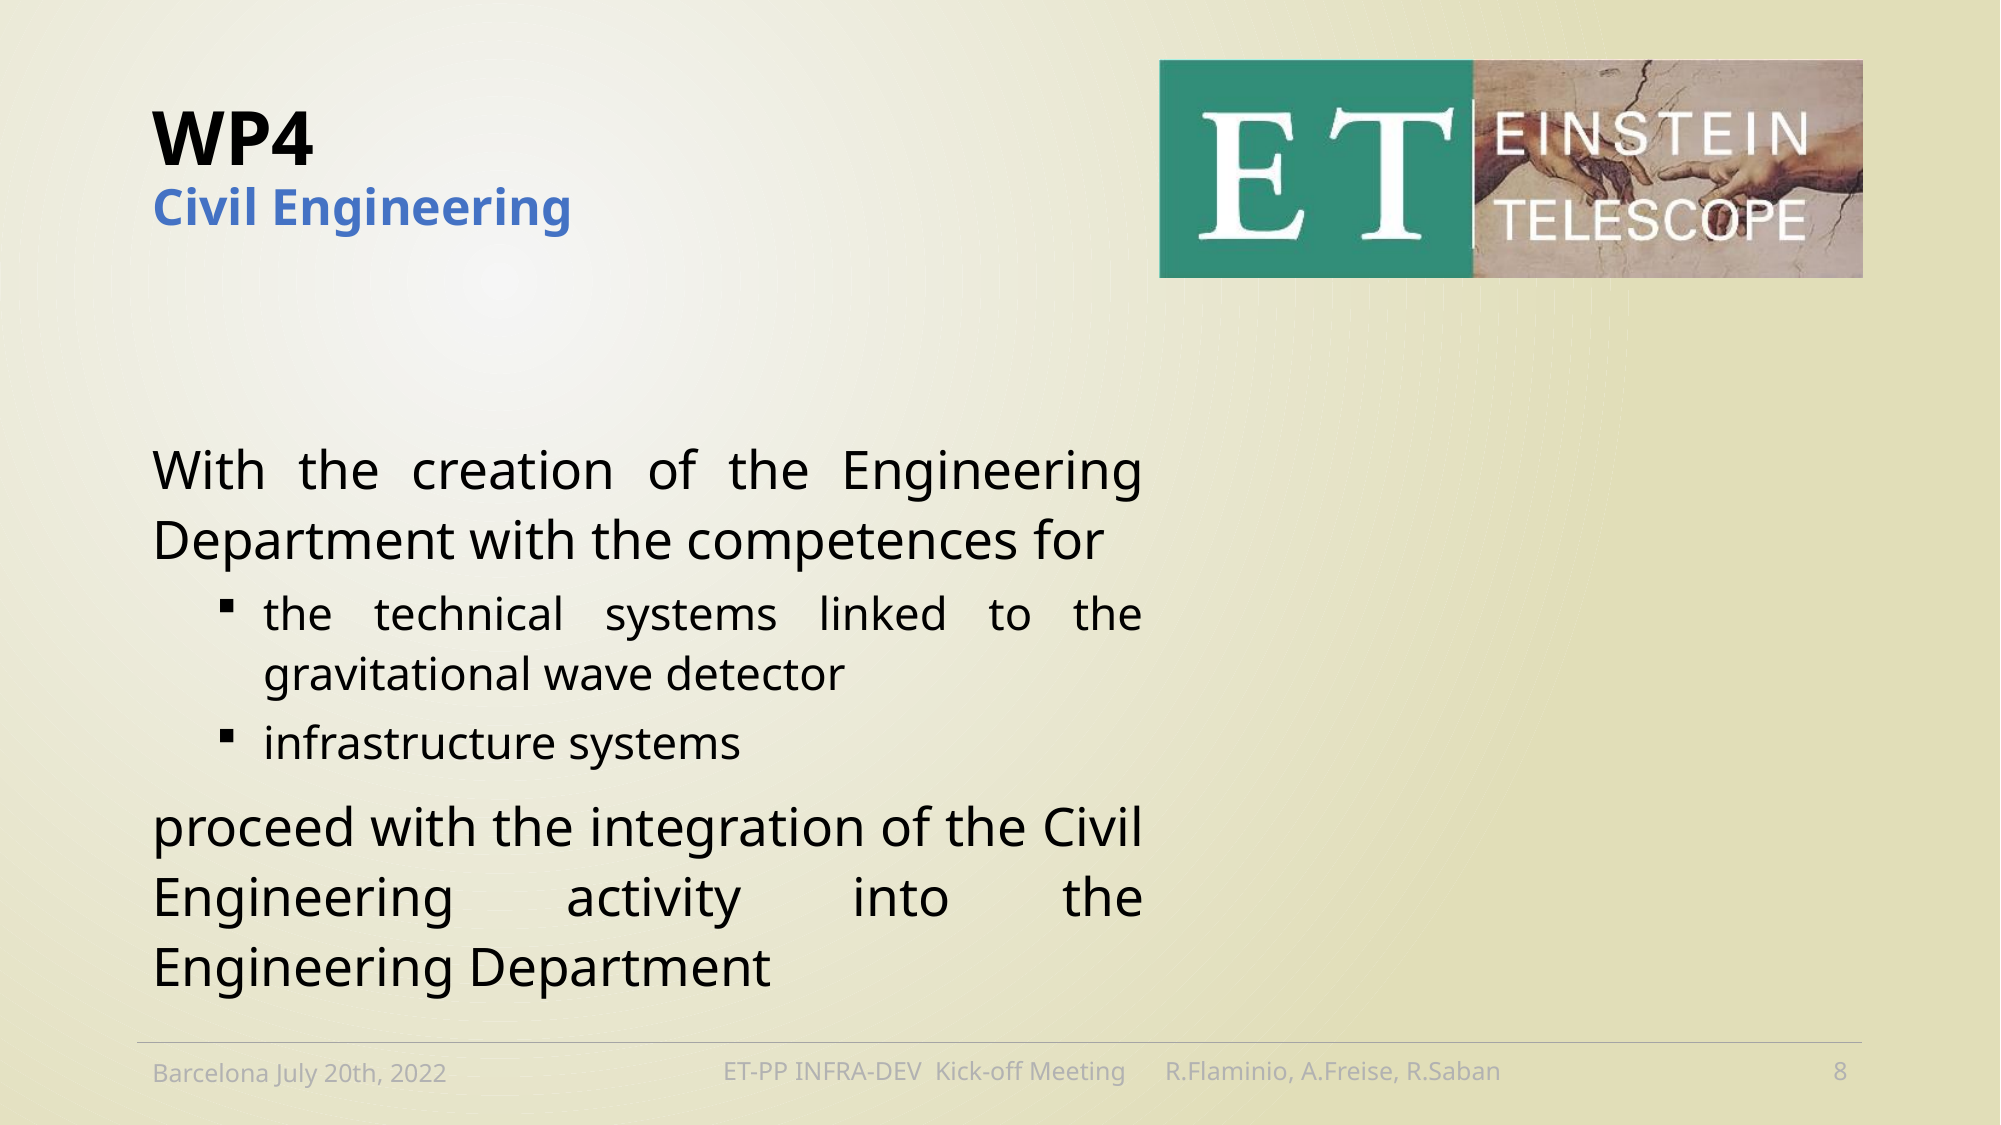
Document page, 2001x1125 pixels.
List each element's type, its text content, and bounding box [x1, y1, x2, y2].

slide_number 9 [1732, 1042, 1863, 1103]
list With the creation of the Engineering Department with the competences for the technical systems linked to the gravitational wave detector infrastructure systems proceed with the integration of the Civil Engineering activity into the Engineering Department [137, 422, 1160, 1014]
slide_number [137, 1042, 493, 1103]
picture [1160, 59, 1863, 278]
title WP4 Civil Engineering [137, 59, 1160, 278]
footer ET-PP INFRA-DEV Kick-off Meeting R.Flaminio, A.Freise, R.Saban [493, 1042, 1732, 1103]
